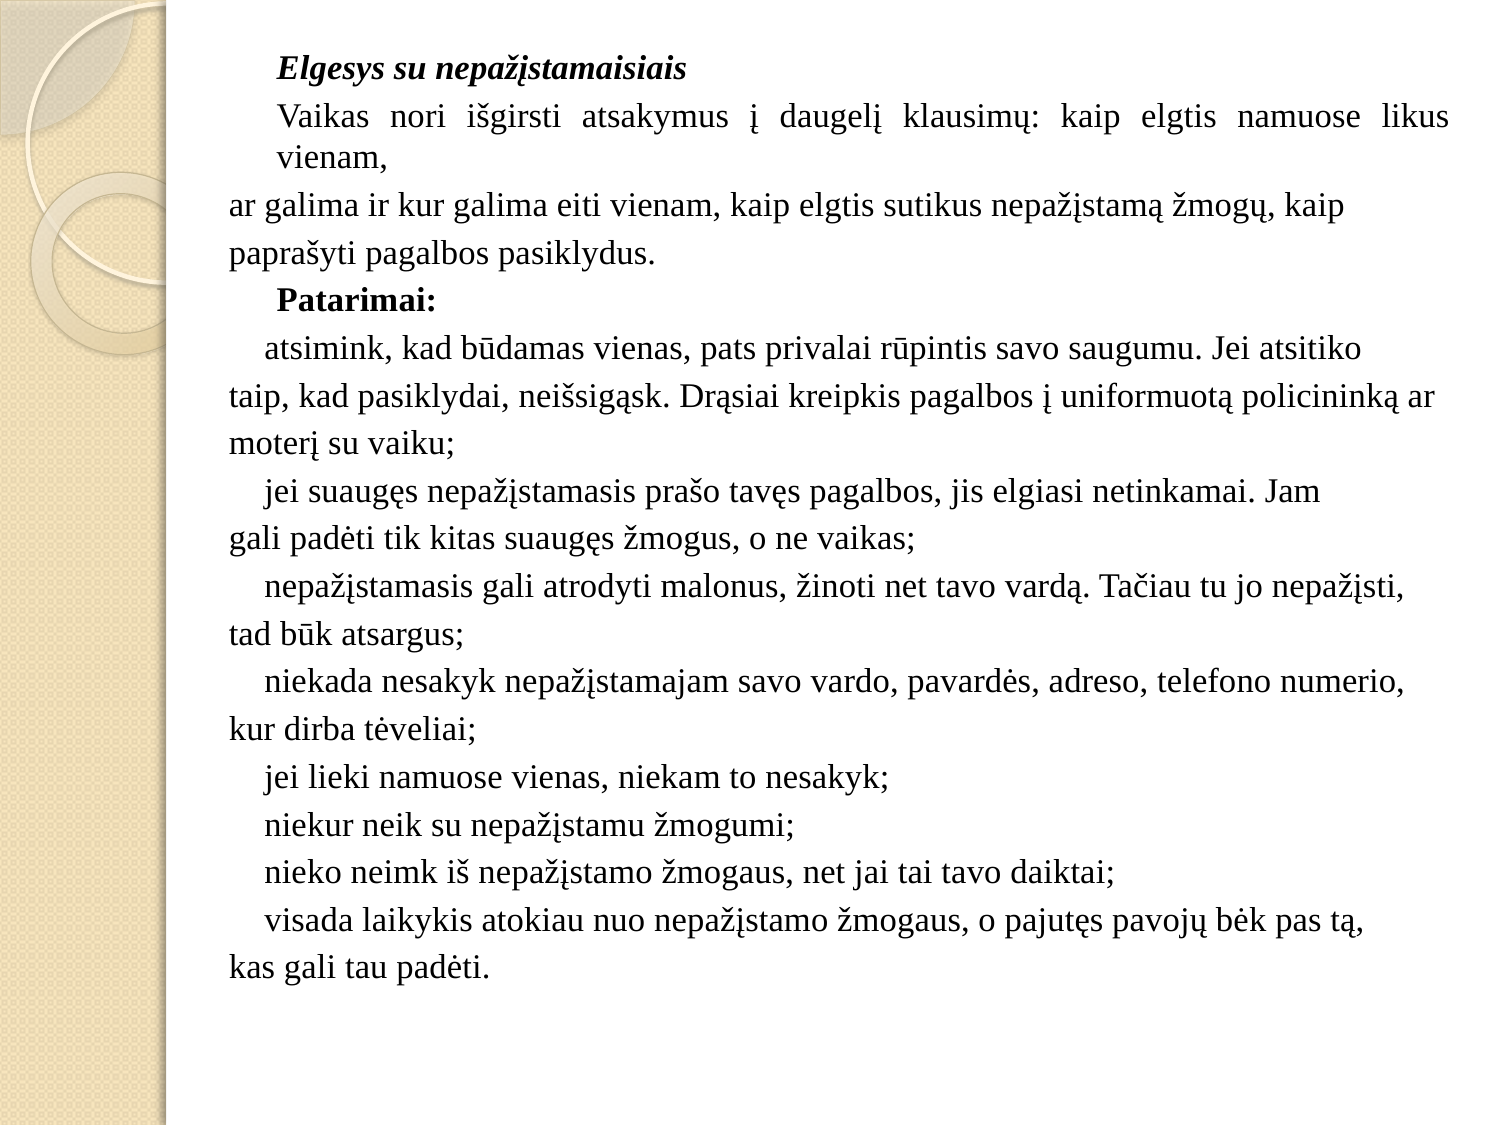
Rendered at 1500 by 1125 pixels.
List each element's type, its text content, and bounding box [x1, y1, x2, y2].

list Elgesys su nepažįstamaisiais Vaikas nori išgirsti atsakymus į daugelį klausimų: kaip elgtis namuose likus vienam, ar galima ir kur galima eiti vienam, kaip elgtis sutikus nepažįstamą žmogų, kaip paprašyti pagalbos pasiklydus. Patarimai: 􀀠 atsimink, kad būdamas vienas, pats privalai rūpintis savo saugumu. Jei atsitiko taip, kad pasiklydai, neišsigąsk. Drąsiai kreipkis pagalbos į uniformuotą policininką ar moterį su vaiku; 􀀠 jei suaugęs nepažįstamasis prašo tavęs pagalbos, jis elgiasi netinkamai. Jam gali padėti tik kitas suaugęs žmogus, o ne vaikas; 􀀠 nepažįstamasis gali atrodyti malonus, žinoti net tavo vardą. Tačiau tu jo nepažįsti, tad būk atsargus; 􀀠 niekada nesakyk nepažįstamajam savo vardo, pavardės, adreso, telefono numerio, kur dirba tėveliai; 􀀠 jei lieki namuose vienas, niekam to nesakyk; 􀀠 niekur neik su nepažįstamu žmogumi; 􀀠 nieko neimk iš nepažįstamo žmogaus, net jai tai tavo daiktai; 􀀠 visada laikykis atokiau nuo nepažįstamo žmogaus, o pajutęs pavojų bėk pas tą, kas gali tau padėti. [200, 37, 1466, 1025]
